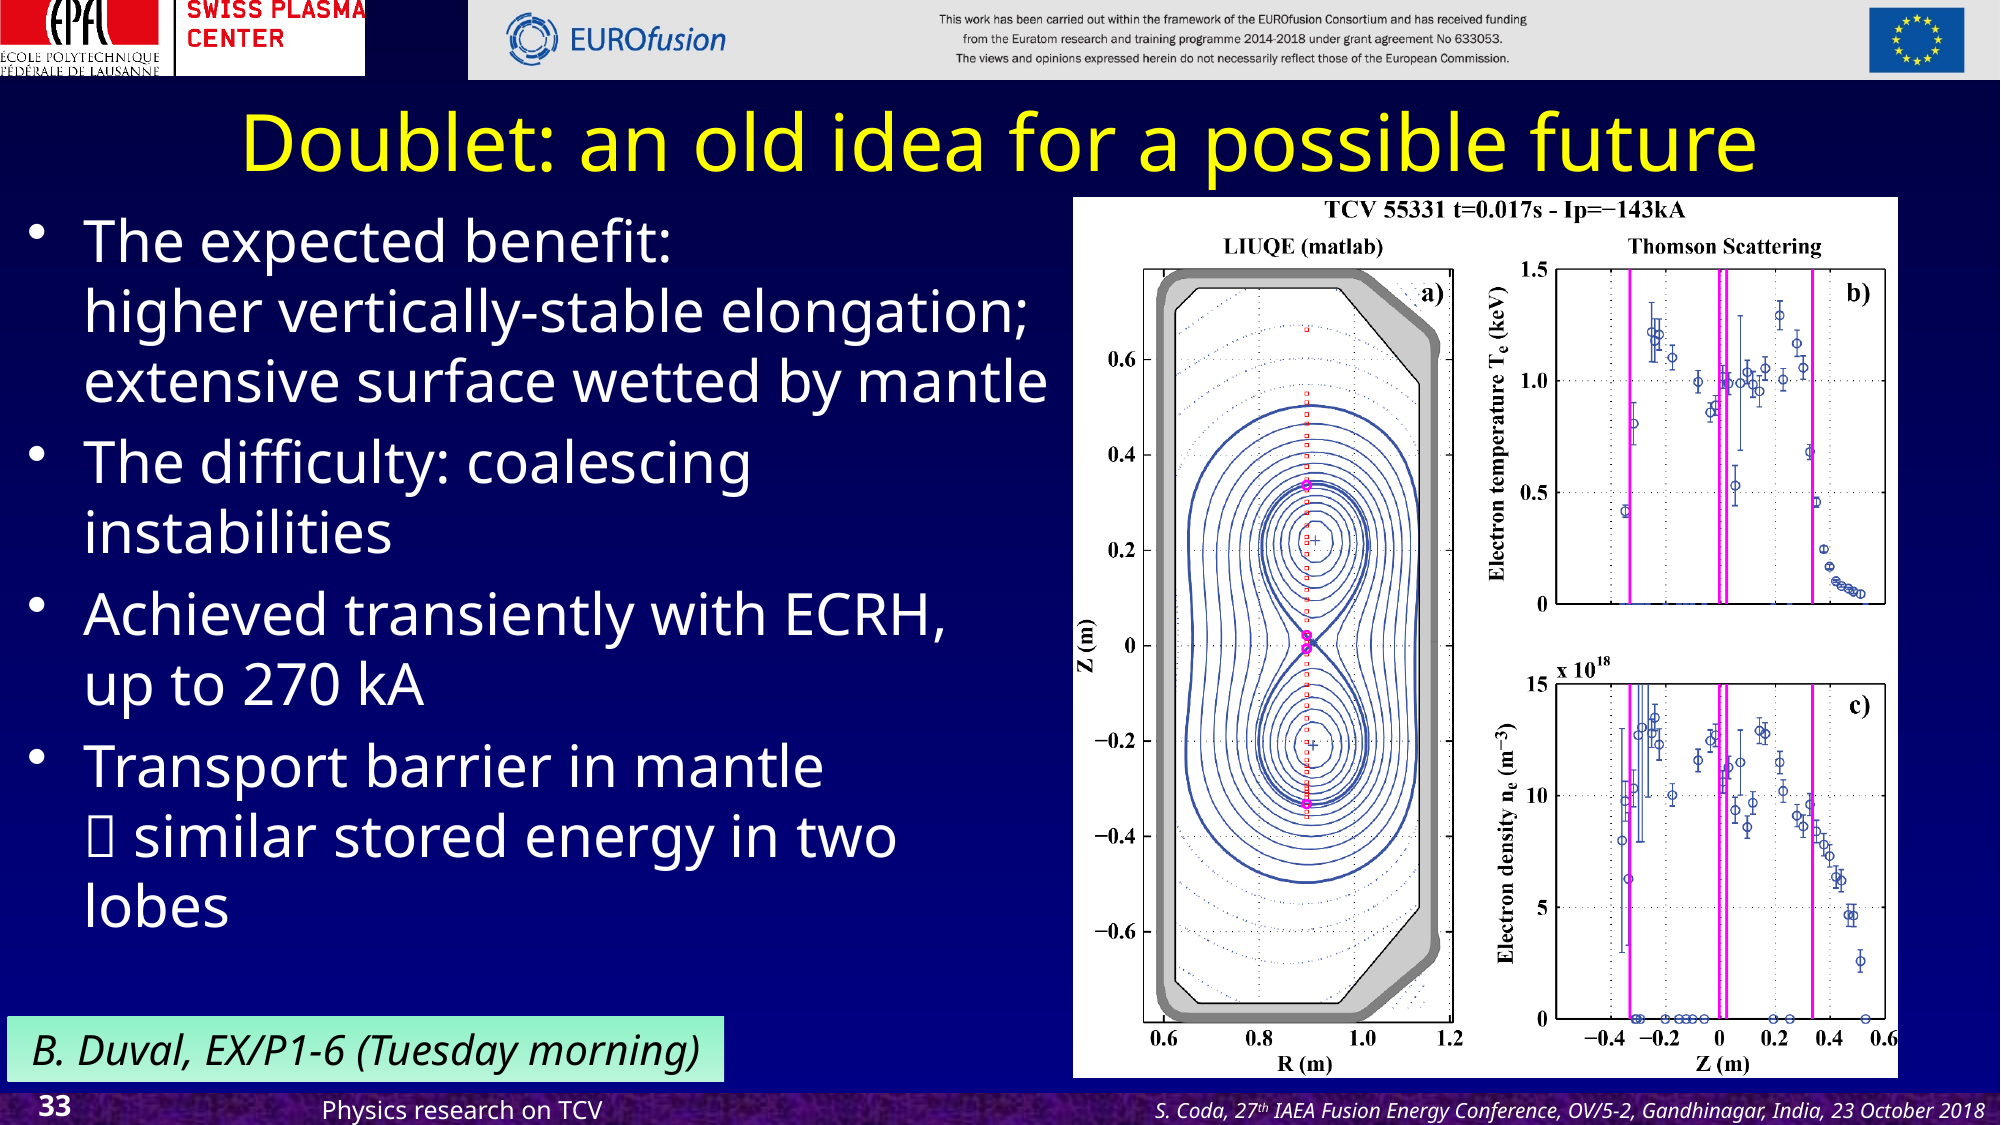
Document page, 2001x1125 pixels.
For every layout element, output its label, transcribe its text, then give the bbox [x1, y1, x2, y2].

text_box The expected benefit: higher vertically-stable elongation; extensive surface wetted by mantle The difficulty: coalescing instabilities Achieved transiently with ECRH, up to 270 kA Transport barrier in mantle  similar stored energy in two lobes [12, 196, 1070, 1015]
picture [0, 1093, 2000, 1125]
text_box B. Duval, EX/P1-6 (Tuesday morning) [7, 1016, 725, 1082]
picture [0, 0, 365, 76]
picture [1072, 196, 1898, 1079]
picture [468, 0, 2000, 80]
text_box Doublet: an old idea for a possible future [0, 85, 2000, 195]
